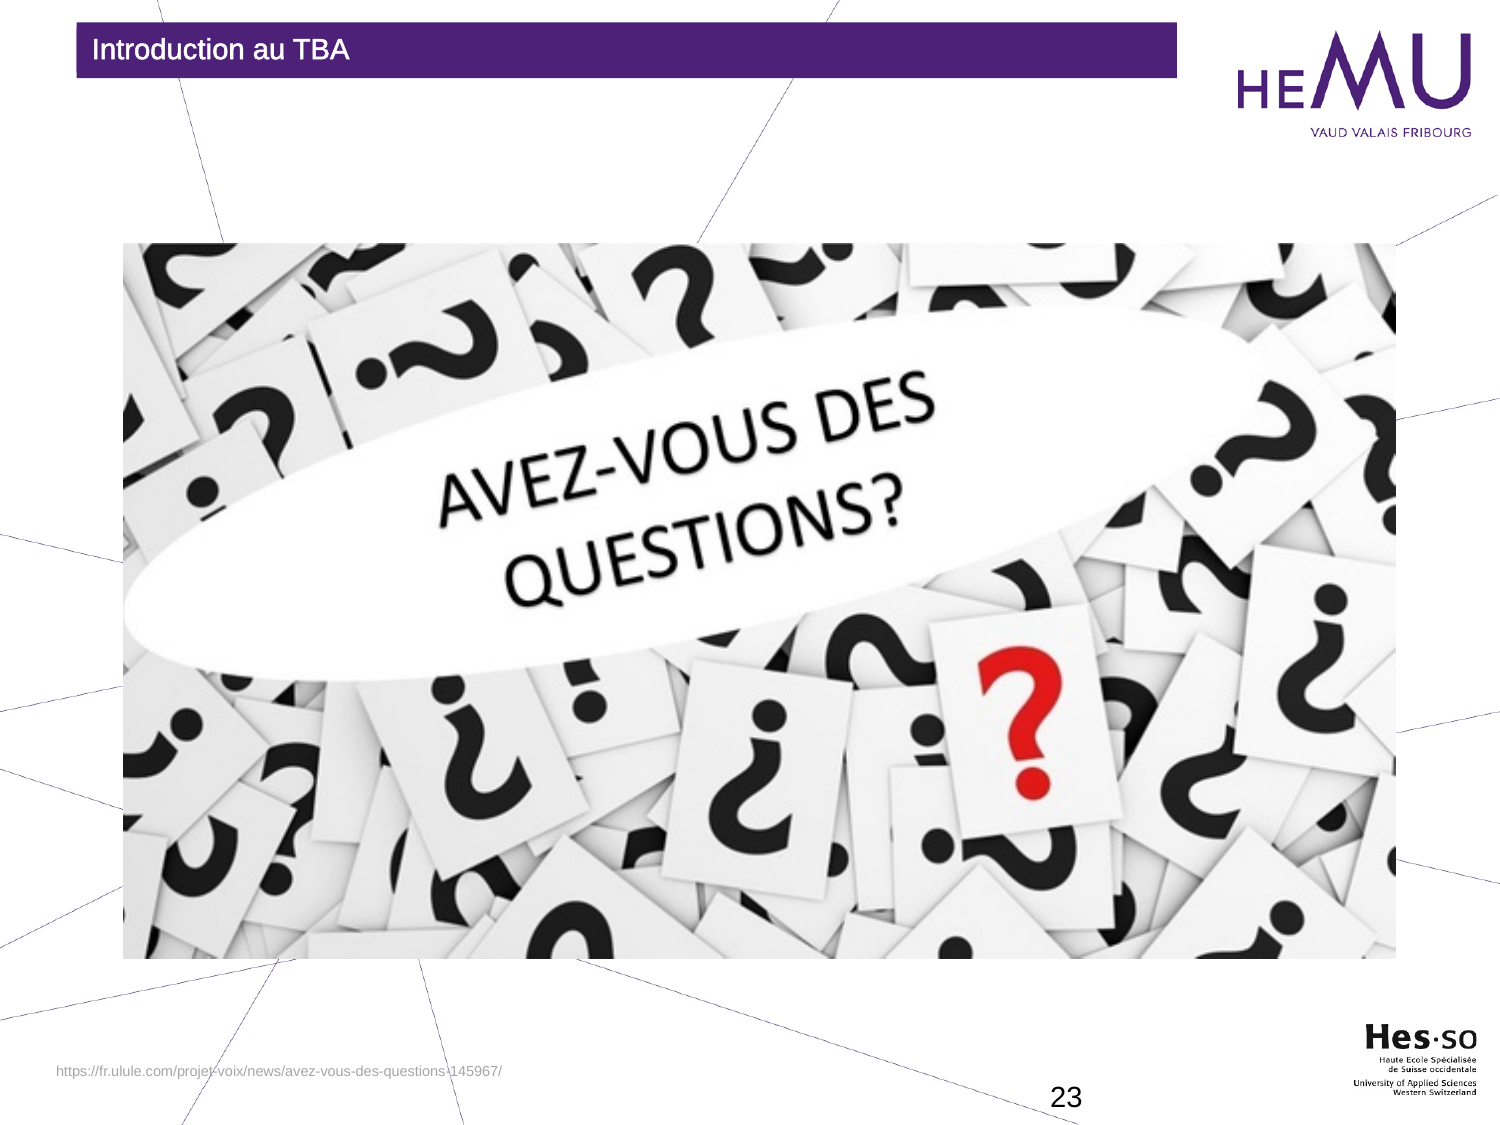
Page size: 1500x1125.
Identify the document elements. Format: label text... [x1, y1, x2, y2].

picture [0, 0, 1500, 1125]
slide_number 23 [1035, 1071, 1307, 1125]
text_box Introduction au TBA [76, 73, 1177, 79]
text_box https://fr.ulule.com/projet-voix/news/avez-vous-des-questions-145967/ [41, 1054, 792, 1088]
text_box Introduction au TBA [76, 22, 1177, 73]
